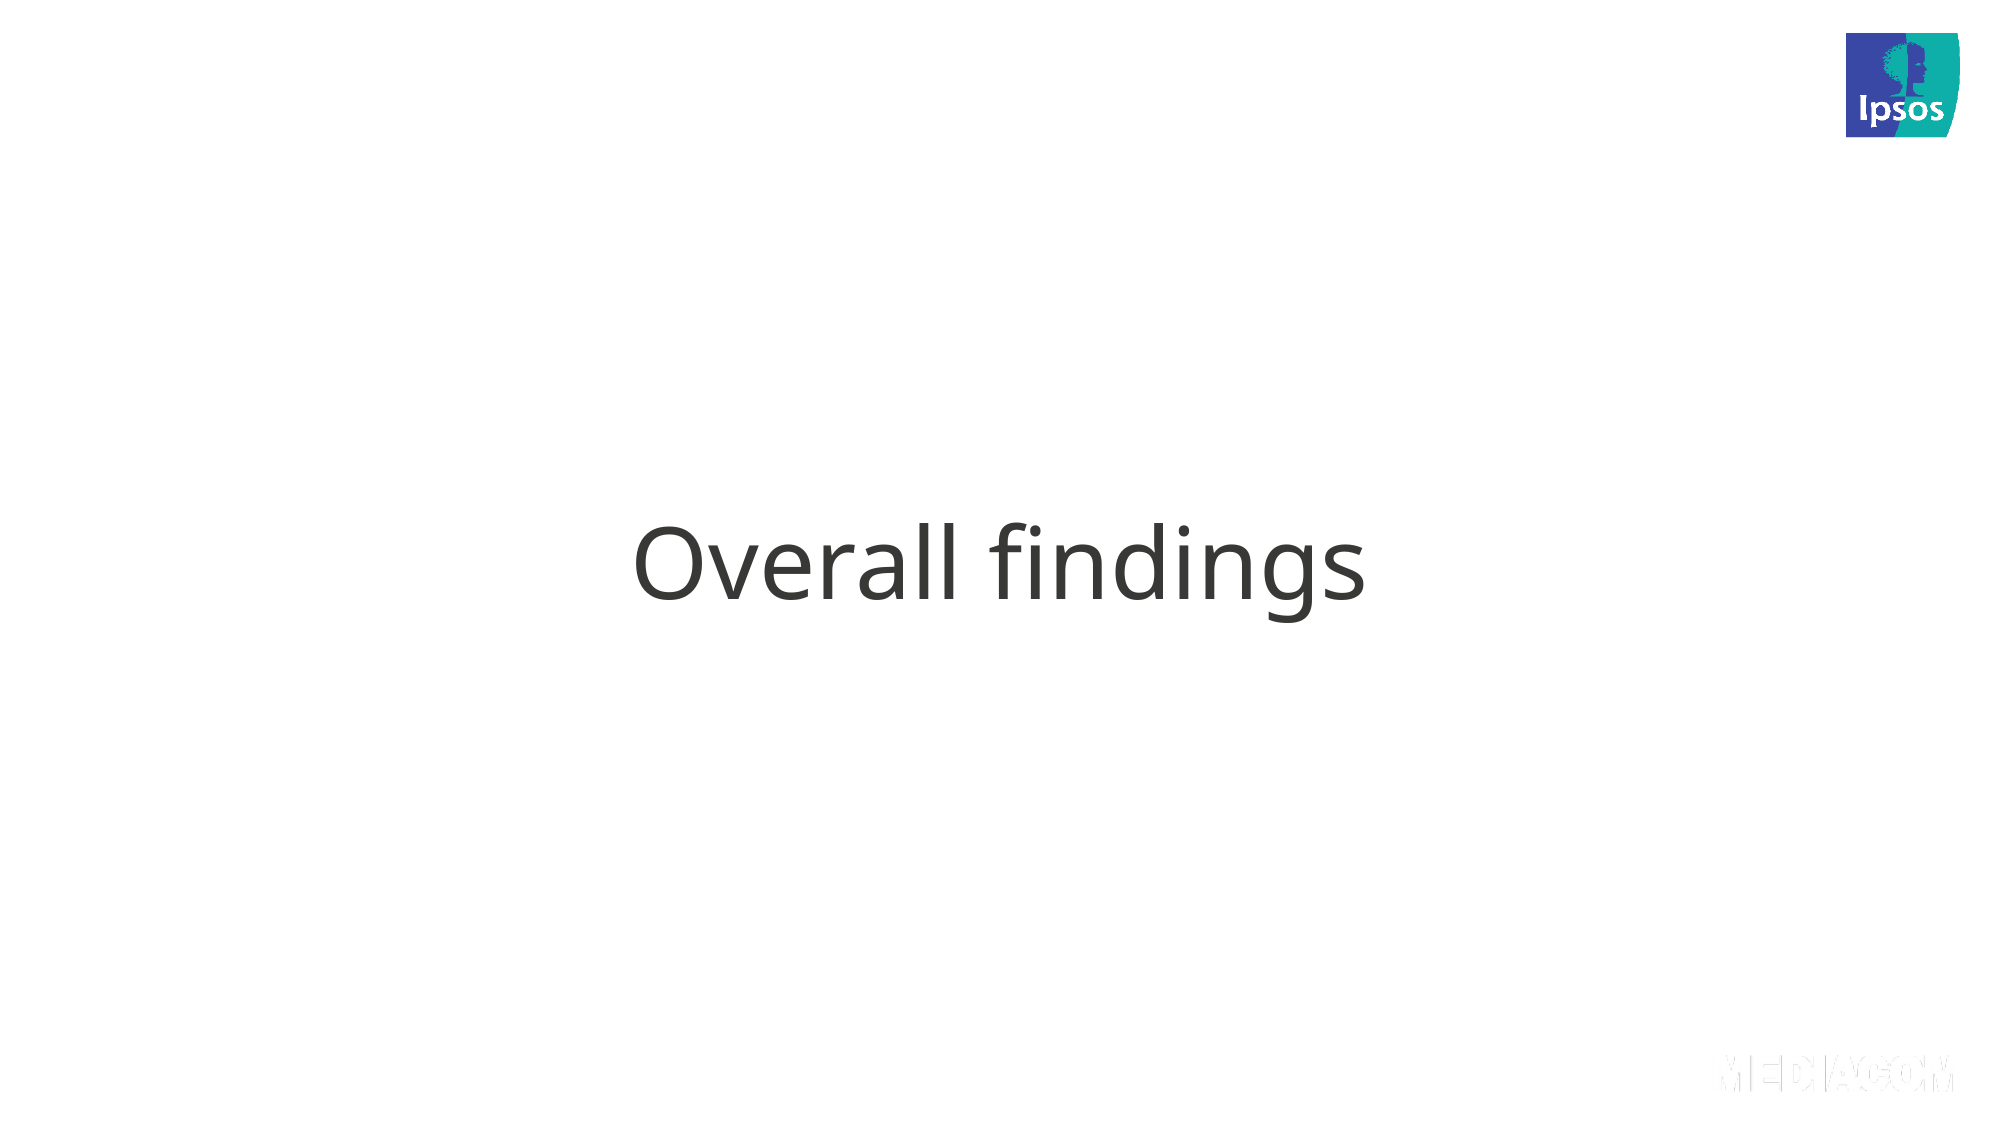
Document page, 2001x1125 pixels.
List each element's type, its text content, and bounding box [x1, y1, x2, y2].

picture [1845, 32, 1960, 138]
text_box Overall findings [500, 488, 1500, 637]
picture [1712, 1055, 1963, 1092]
